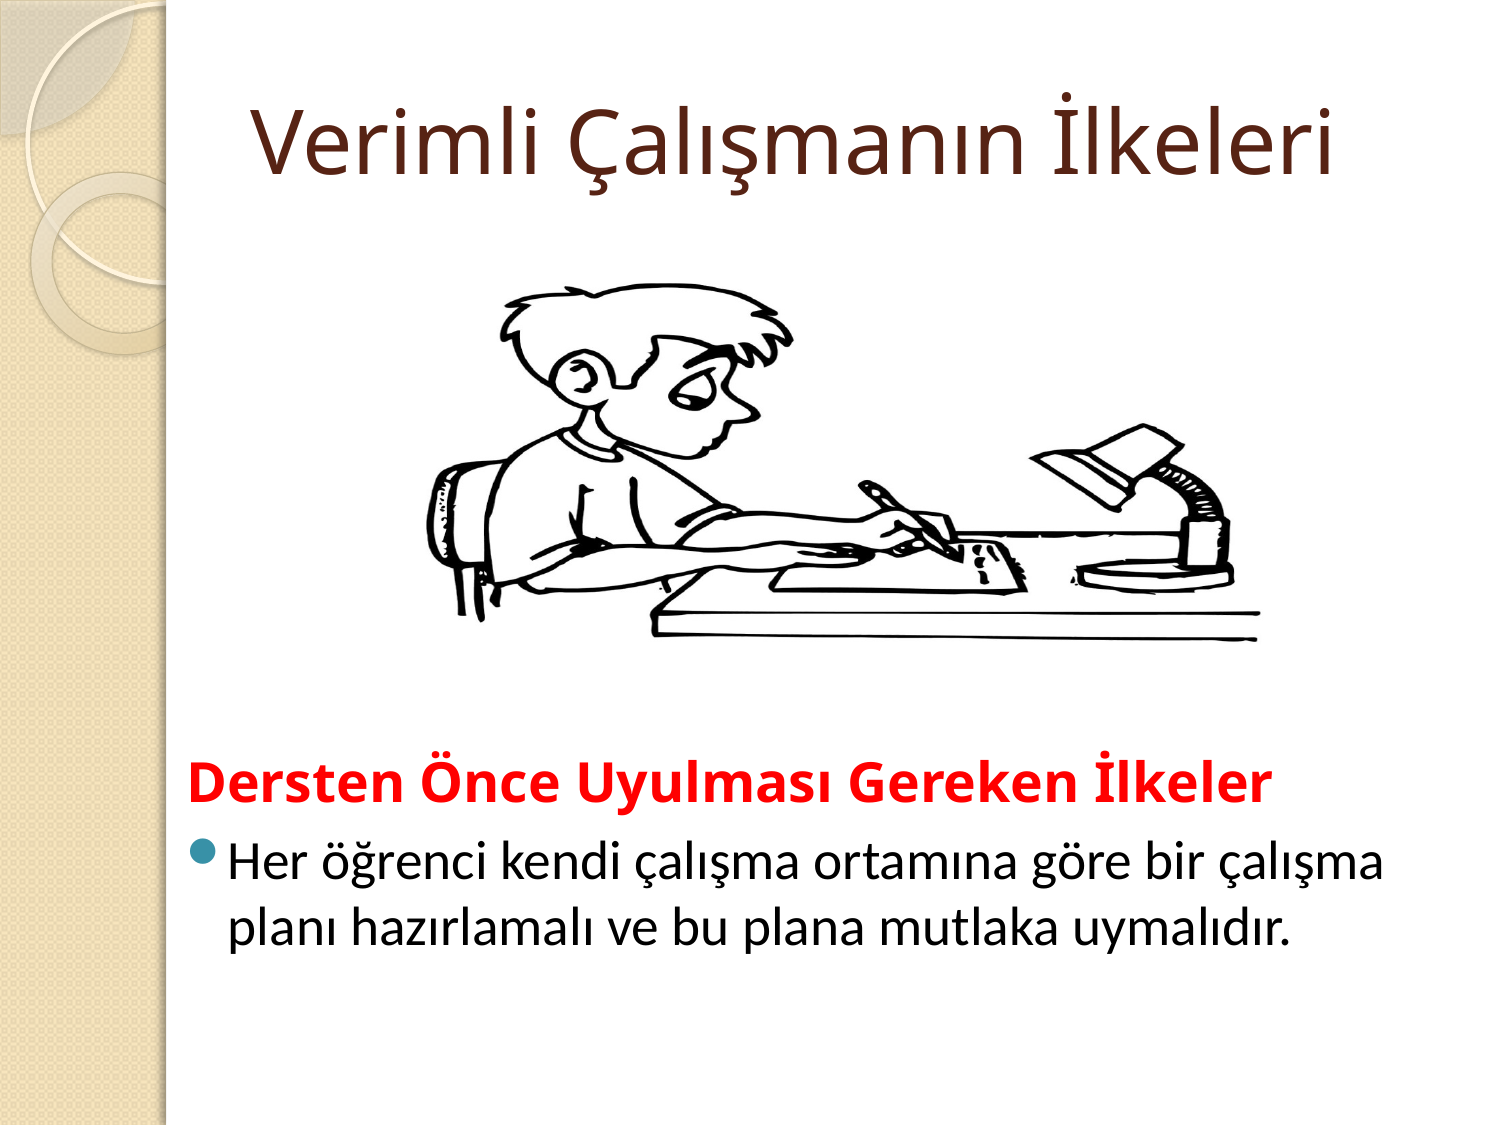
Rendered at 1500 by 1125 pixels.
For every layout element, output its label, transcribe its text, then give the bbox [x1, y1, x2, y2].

title Verimli Çalışmanın İlkeleri [235, 45, 1466, 233]
picture [218, 243, 1389, 717]
list Dersten Önce Uyulması Gereken İlkeler Her öğrenci kendi çalışma ortamına göre bir çalışma planı hazırlamalı ve bu plana mutlaka uymalıdır. [159, 739, 1466, 1012]
